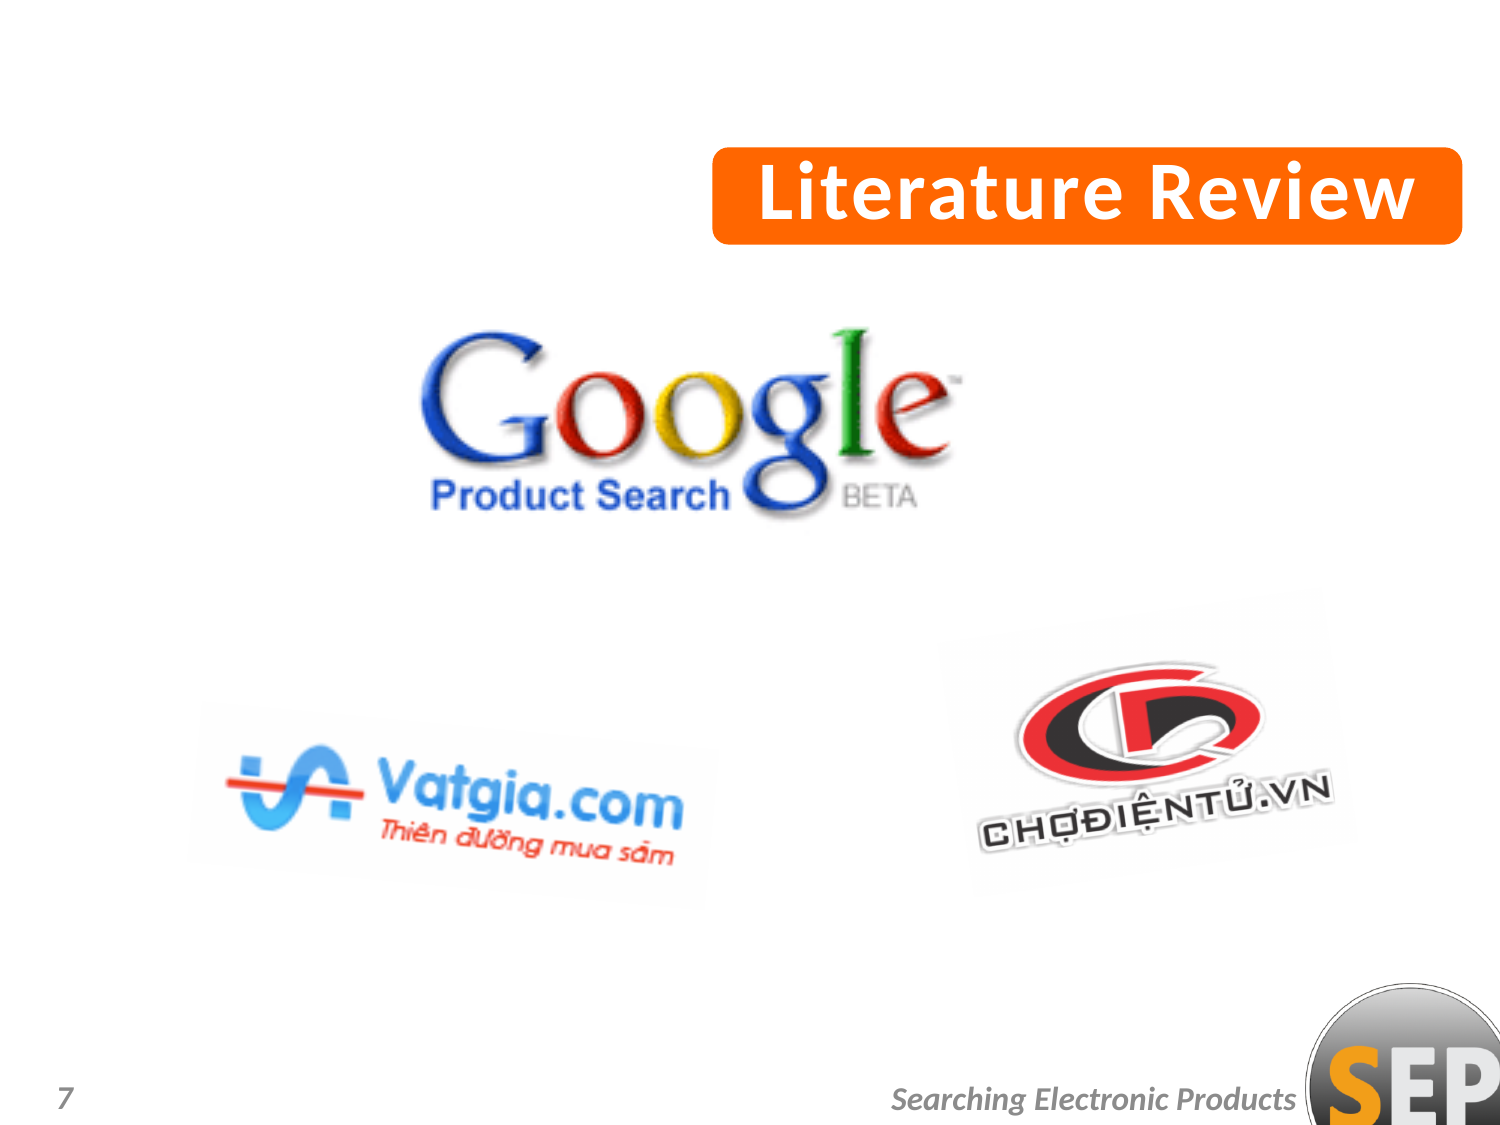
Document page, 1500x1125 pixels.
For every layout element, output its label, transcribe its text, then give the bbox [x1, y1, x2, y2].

text_box Literature Review [449, 129, 1500, 263]
footer Searching Electronic Products [856, 1067, 1332, 1125]
slide_number 7 [0, 1066, 88, 1125]
picture [336, 300, 1051, 539]
picture [189, 703, 718, 909]
picture [1303, 981, 1500, 1125]
picture [938, 588, 1357, 896]
